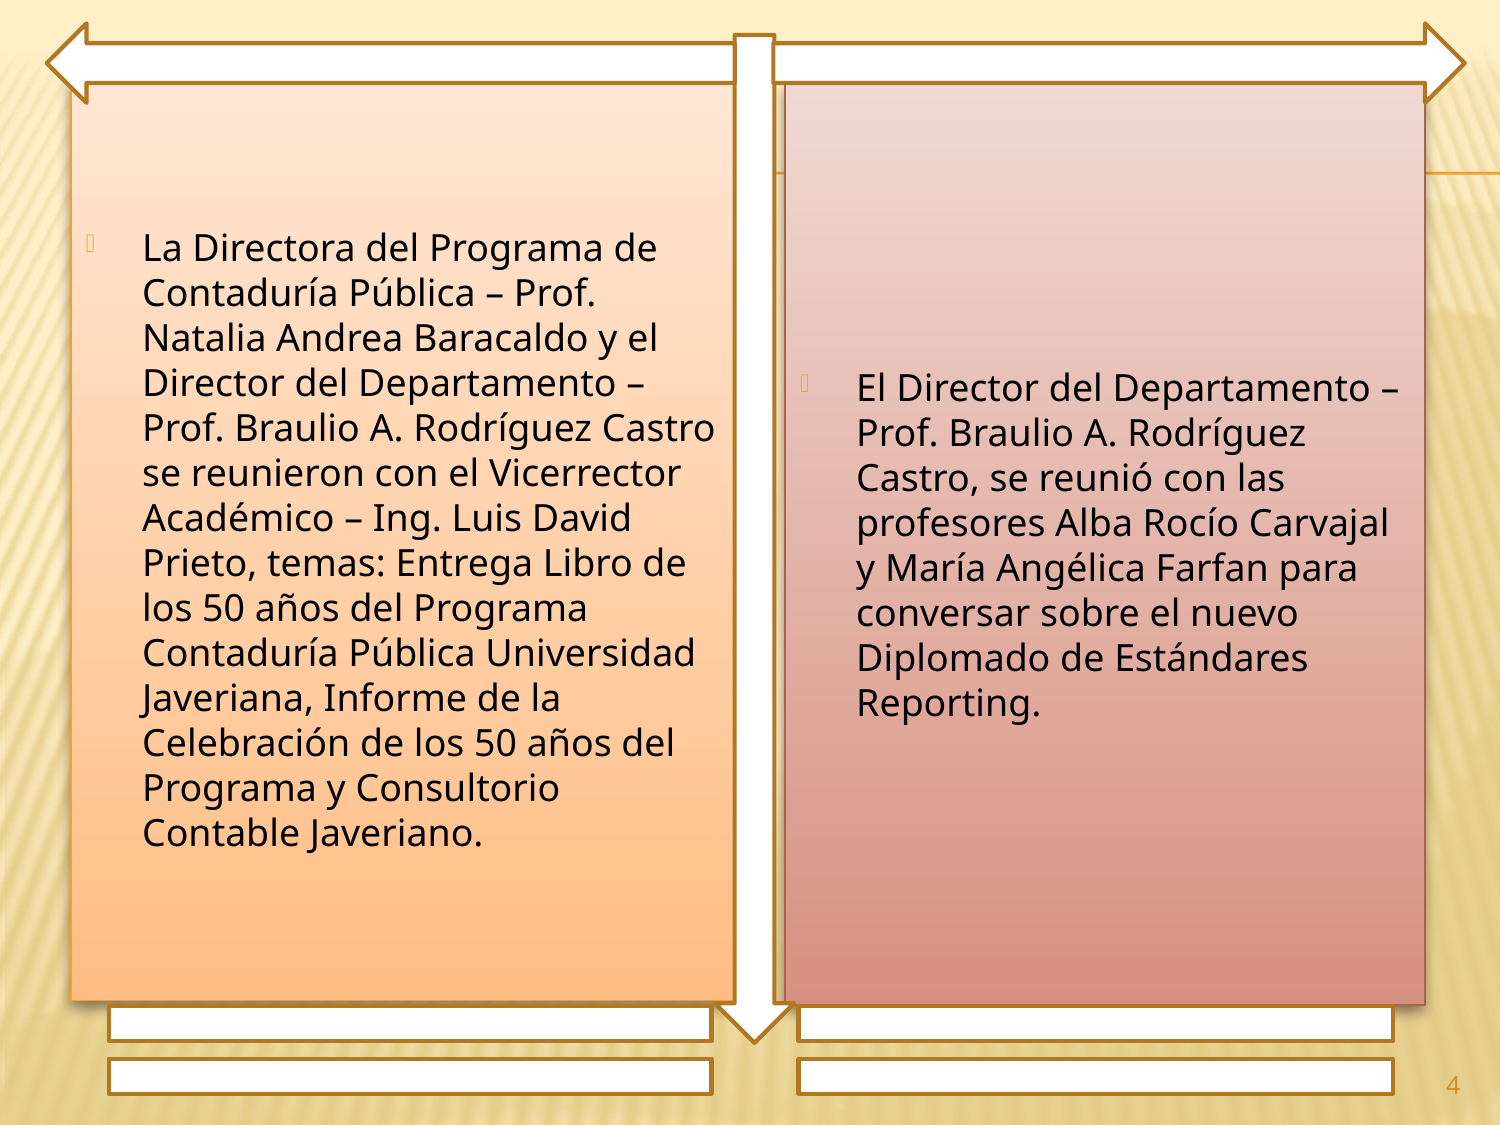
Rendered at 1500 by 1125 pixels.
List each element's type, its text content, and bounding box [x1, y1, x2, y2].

list La Directora del Programa de Contaduría Pública – Prof. Natalia Andrea Baracaldo y el Director del Departamento – Prof. Braulio A. Rodríguez Castro se reunieron con el Vicerrector Académico – Ing. Luis David Prieto, temas: Entrega Libro de los 50 años del Programa Contaduría Pública Universidad Javeriana, Informe de la Celebración de los 50 años del Programa y Consultorio Contable Javeriano. [70, 86, 732, 1001]
text_box [796, 1004, 1395, 1043]
text_box [771, 21, 1467, 105]
list El Director del Departamento – Prof. Braulio A. Rodríguez Castro, se reunió con las profesores Alba Rocío Carvajal y María Angélica Farfan para conversar sobre el nuevo Diplomado de Estándares Reporting. [784, 86, 1426, 1006]
text_box [107, 1004, 714, 1043]
text_box [107, 1057, 714, 1096]
slide_number 4 [1350, 1062, 1475, 1103]
text_box [796, 1057, 1395, 1096]
text_box [712, 32, 797, 1046]
text_box [44, 21, 737, 105]
